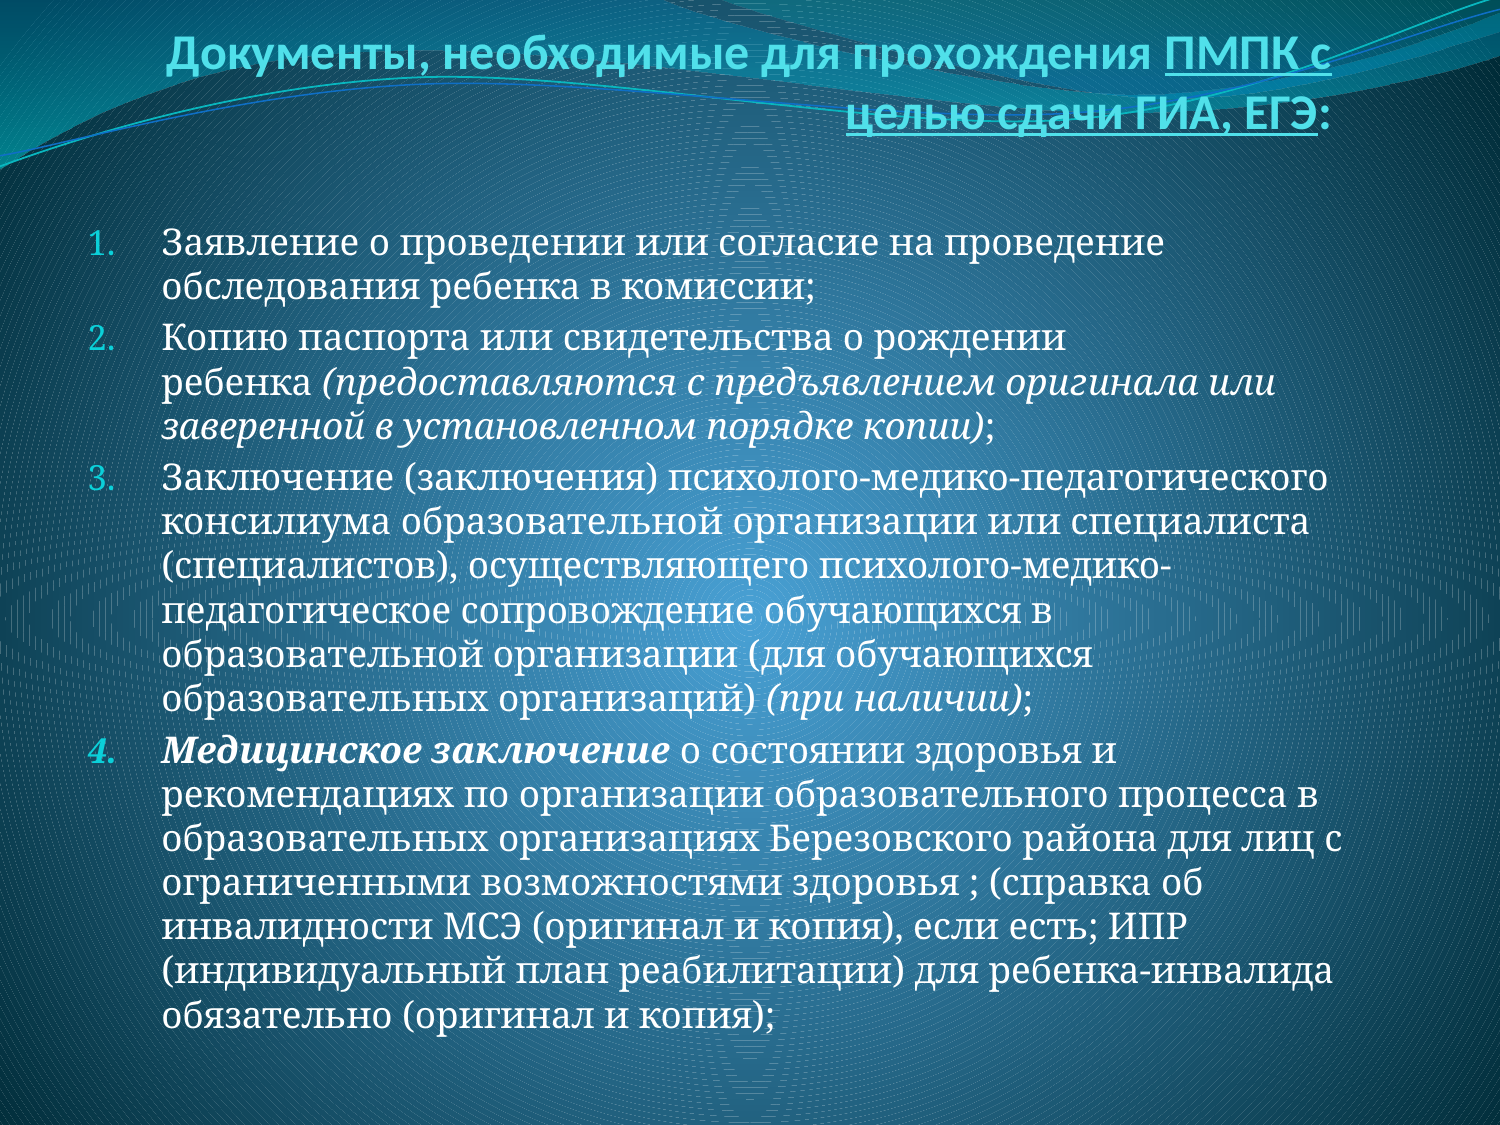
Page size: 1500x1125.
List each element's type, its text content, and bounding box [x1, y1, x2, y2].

subtitle Заявление о проведении или согласие на проведение обследования ребенка в комиссии; Копию паспорта или свидетельства о рождении ребенка (предоставляются с предъявлением оригинала или заверенной в установленном порядке копии); Заключение (заключения) психолого-медико-педагогического консилиума образовательной организации или специалиста (специалистов), осуществляющего психолого-медико-педагогическое сопровождение обучающихся в образовательной организации (для обучающихся образовательных организаций) (при наличии); Медицинское заключение о состоянии здоровья и рекомендациях по организации образовательного процесса в образовательных организациях Березовского района для лиц с ограниченными возможностями здоровья ; (справка об инвалидности МСЭ (оригинал и копия), если есть; ИПР (индивидуальный план реабилитации) для ребенка-инвалида обязательно (оригинал и копия); [87, 210, 1376, 1067]
picture [1242, 37, 1267, 46]
picture [1177, 37, 1192, 46]
picture [1274, 37, 1279, 46]
picture [1226, 37, 1236, 46]
title Документы, необходимые для прохождения ПМПК с целью сдачи ГИА, ЕГЭ: [46, 46, 1335, 200]
picture [1287, 37, 1297, 46]
picture [1200, 37, 1210, 46]
picture [175, 37, 194, 46]
